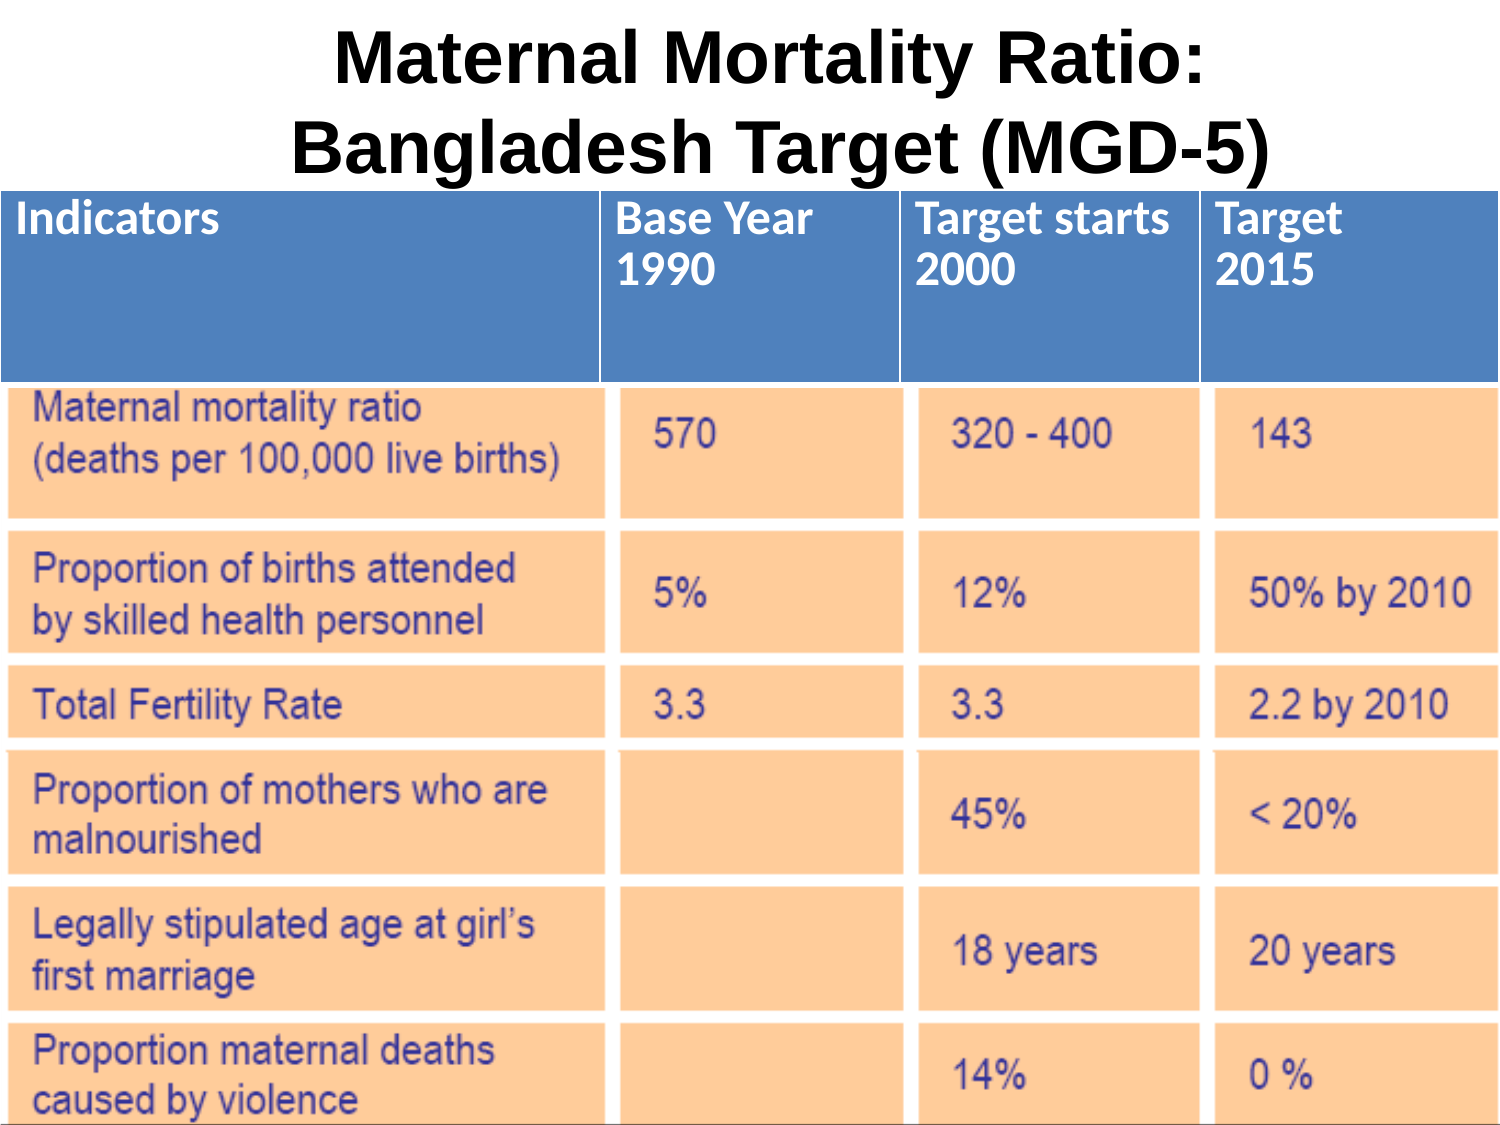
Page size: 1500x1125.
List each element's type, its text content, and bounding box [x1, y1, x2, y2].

table_header Target starts 2000 [901, 191, 1199, 335]
picture [0, 337, 1500, 1125]
table_header Base Year 1990 [601, 191, 899, 335]
table_header Target 2015 [1201, 191, 1498, 335]
text_box Maternal Mortality Ratio: Bangladesh Target (MGD-5) [87, 0, 1475, 189]
table_header Indicators [1, 191, 599, 335]
